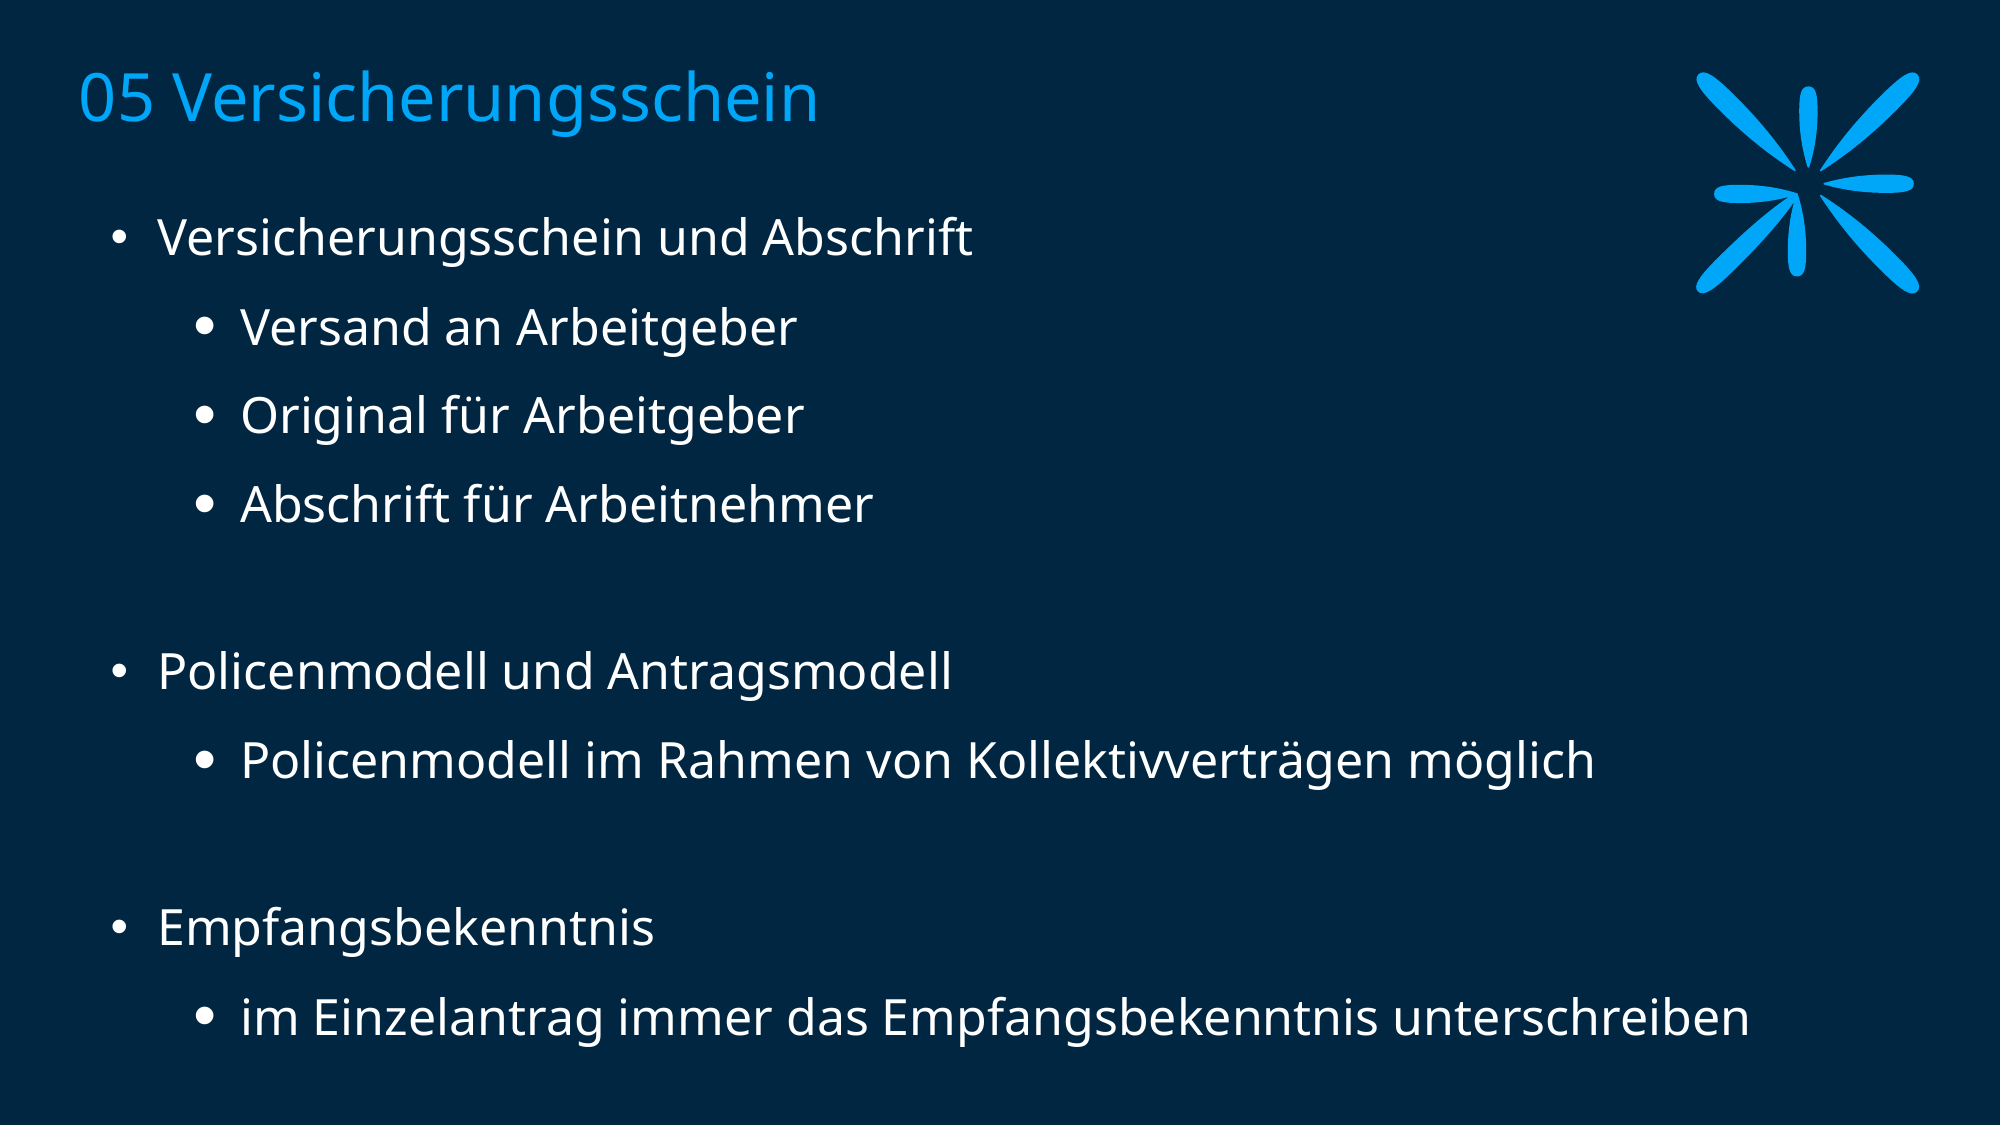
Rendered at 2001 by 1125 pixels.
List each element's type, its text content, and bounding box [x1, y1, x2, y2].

title 05 Versicherungsschein [78, 63, 1473, 226]
text_box Versicherungsschein und Abschrift Versand an Arbeitgeber Original für Arbeitgeber Abschrift für Arbeitnehmer Policenmodell und Antragsmodell Policenmodell im Rahmen von Kollektivverträgen möglich Empfangsbekenntnis im Einzelantrag immer das Empfangsbekenntnis unterschreiben [95, 205, 1863, 1044]
